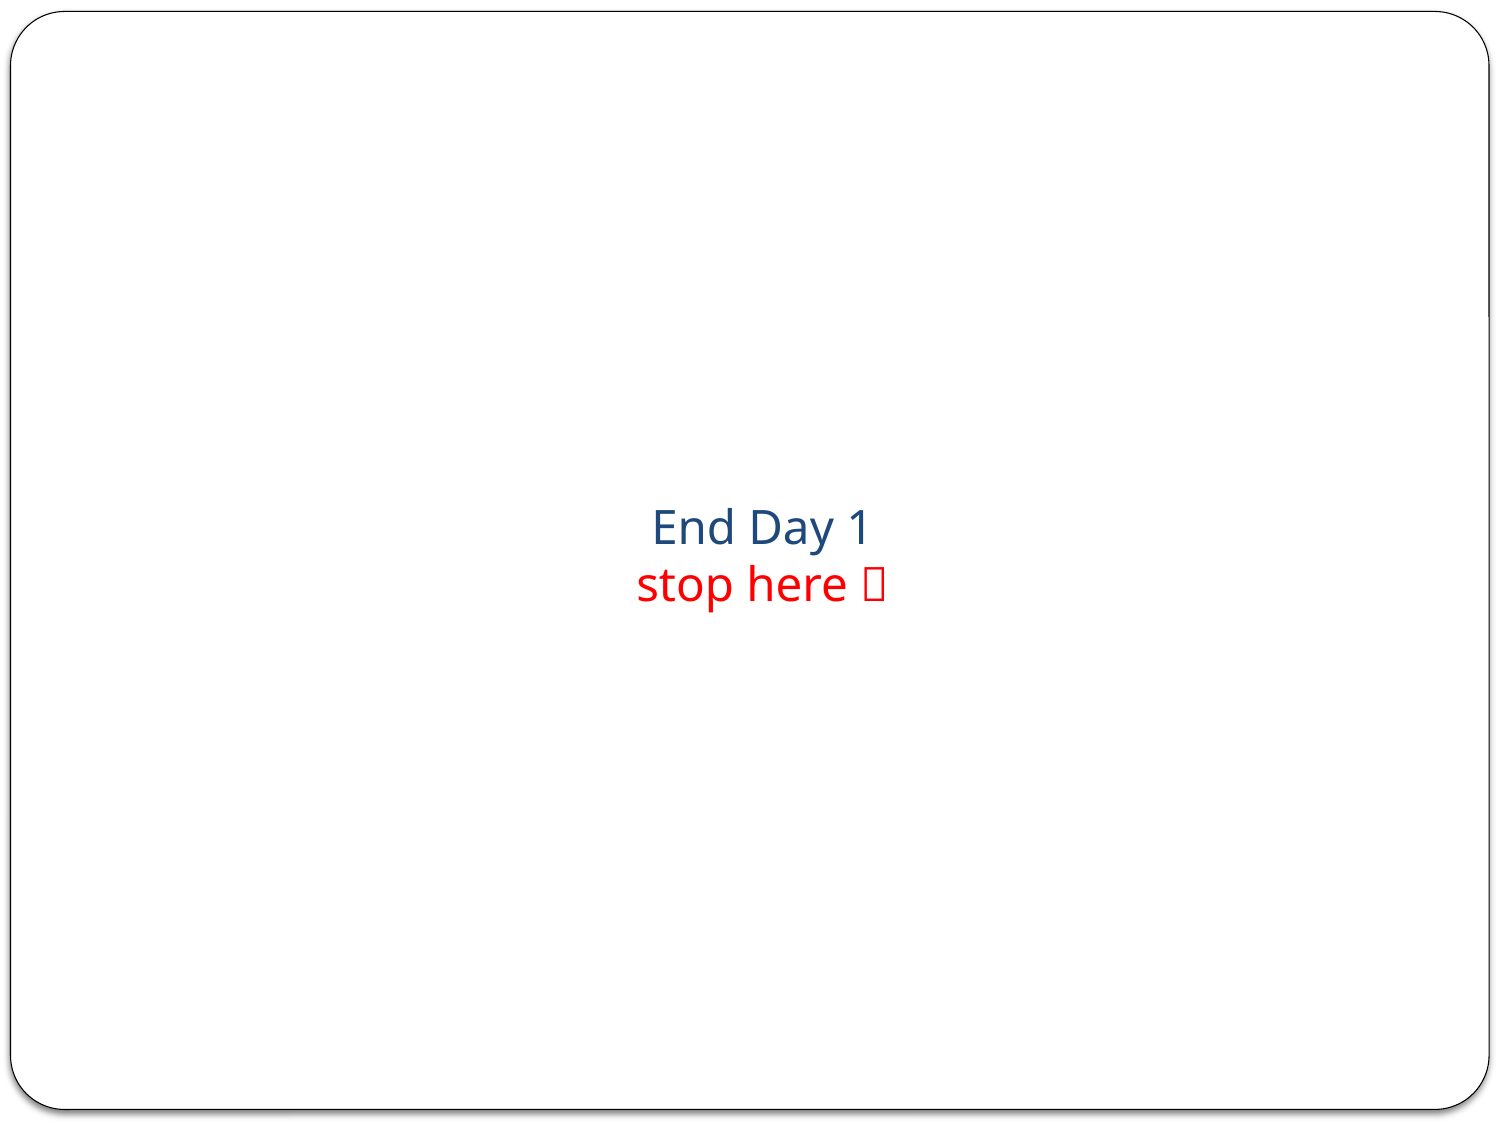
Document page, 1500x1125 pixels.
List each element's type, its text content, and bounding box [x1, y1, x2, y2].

title End Day 1 stop here  [50, 487, 1475, 626]
